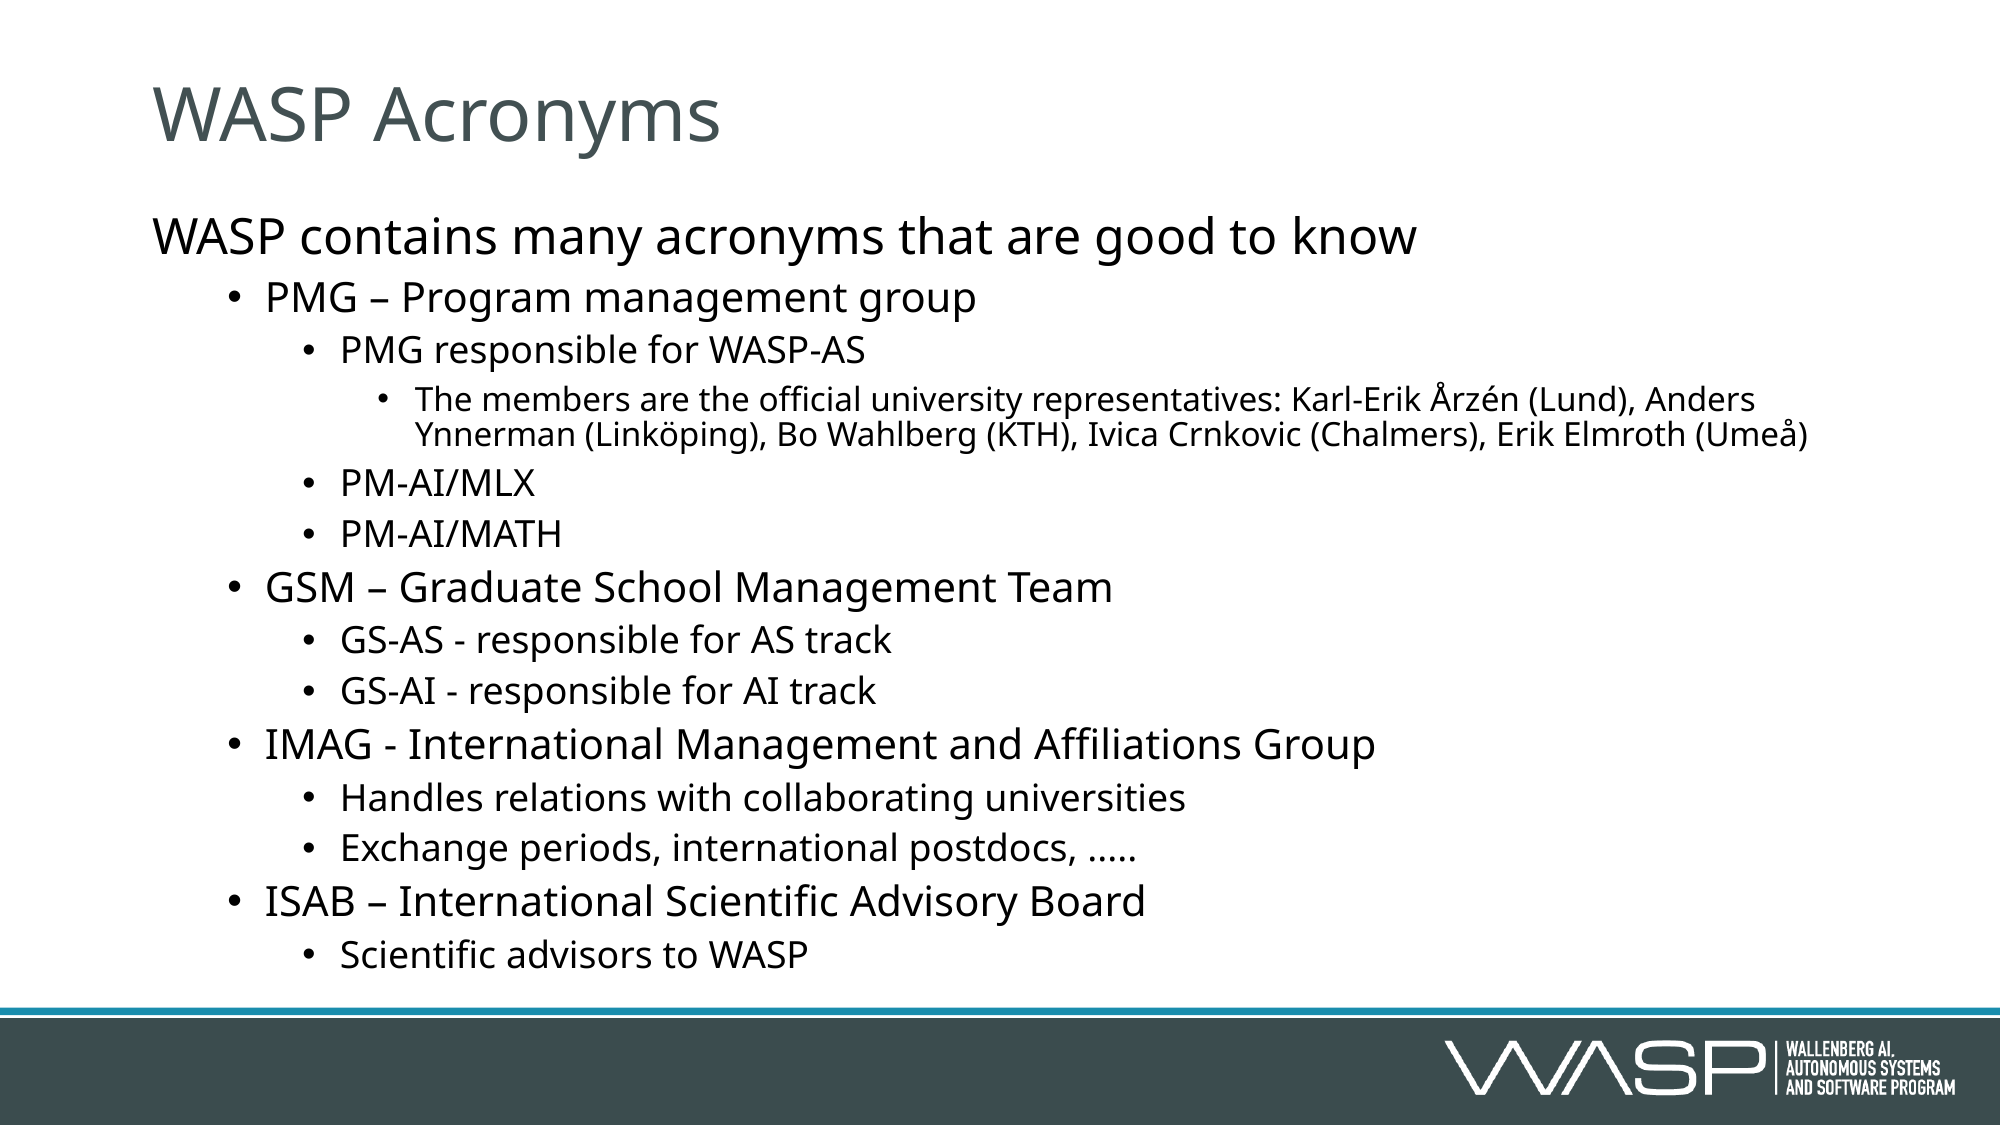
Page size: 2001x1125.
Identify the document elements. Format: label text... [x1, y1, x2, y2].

picture [0, 985, 2000, 1125]
title WASP Acronyms [137, 59, 1863, 175]
list WASP contains many acronyms that are good to know PMG – Program management group PMG responsible for WASP-AS The members are the official university representatives: Karl-Erik Årzén (Lund), Anders Ynnerman (Linköping), Bo Wahlberg (KTH), Ivica Crnkovic (Chalmers), Erik Elmroth (Umeå) PM-AI/MLX PM-AI/MATH GSM – Graduate School Management Team GS-AS - responsible for AS track GS-AI - responsible for AI track IMAG - International Management and Affiliations Group Handles relations with collaborating universities Exchange periods, international postdocs, ..... ISAB – International Scientific Advisory Board Scientific advisors to WASP [137, 204, 1863, 986]
